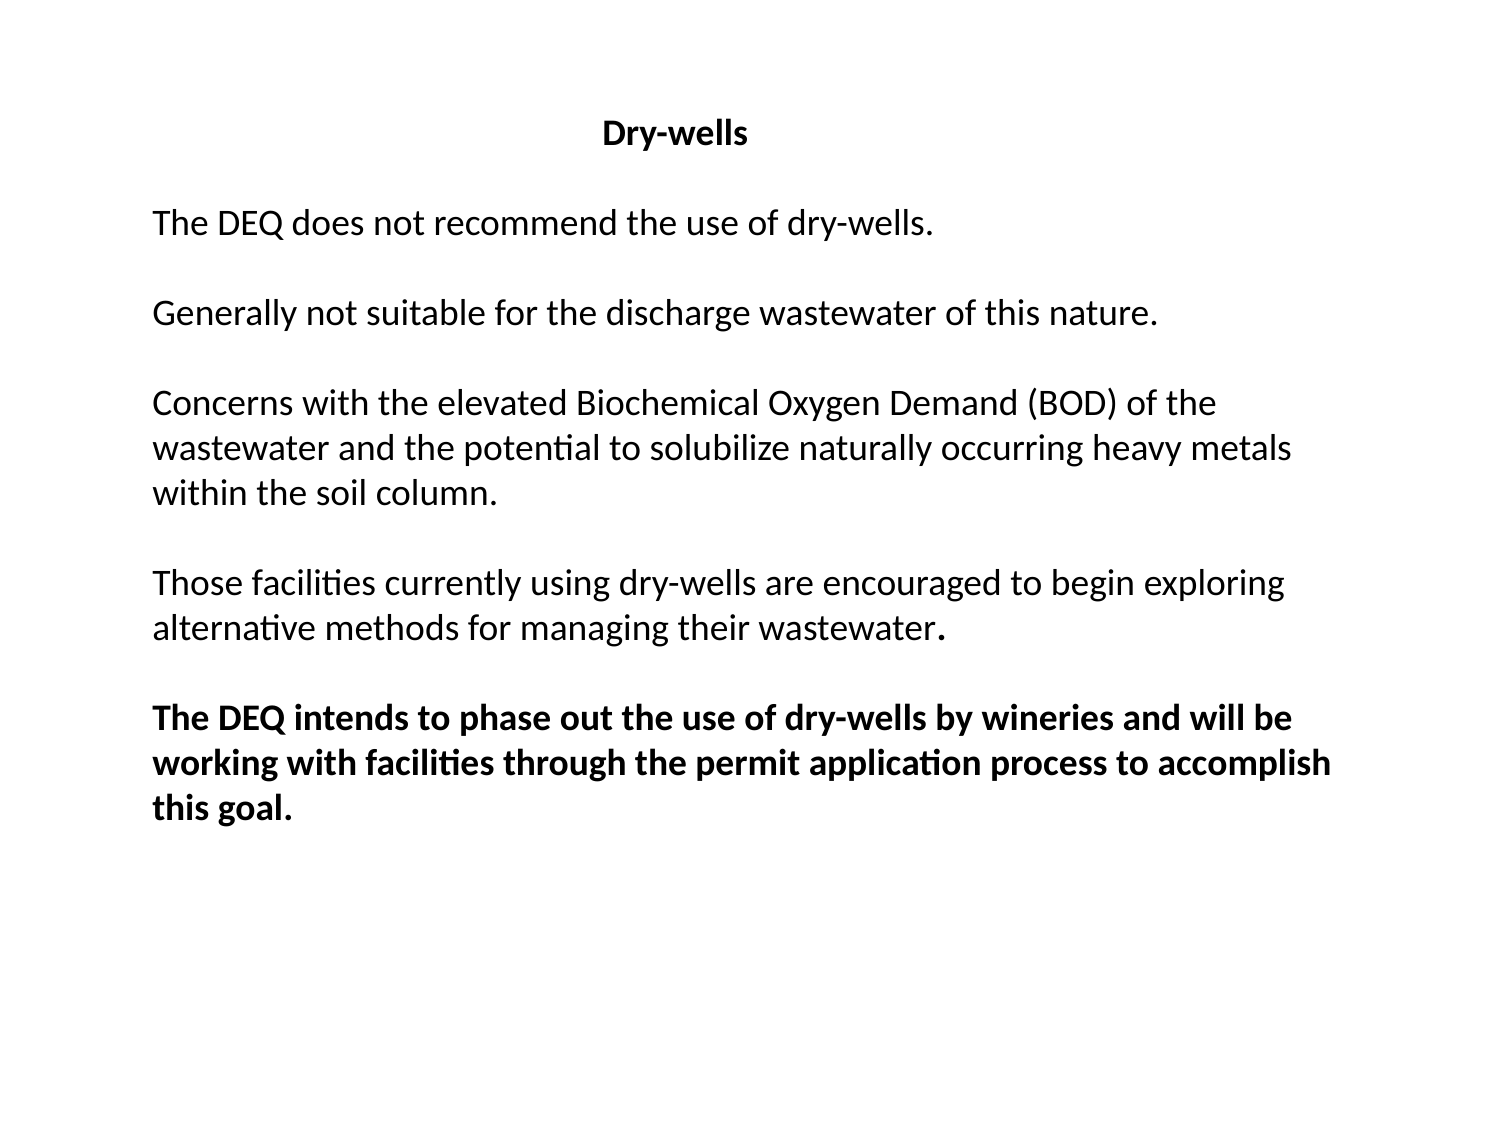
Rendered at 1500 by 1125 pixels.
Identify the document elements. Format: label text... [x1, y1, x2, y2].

text_box Dry-wells The DEQ does not recommend the use of dry-wells. Generally not suitable for the discharge wastewater of this nature. Concerns with the elevated Biochemical Oxygen Demand (BOD) of the wastewater and the potential to solubilize naturally occurring heavy metals within the soil column. Those facilities currently using dry-wells are encouraged to begin exploring alternative methods for managing their wastewater. The DEQ intends to phase out the use of dry-wells by wineries and will be working with facilities through the permit application process to accomplish this goal. [137, 100, 1388, 836]
